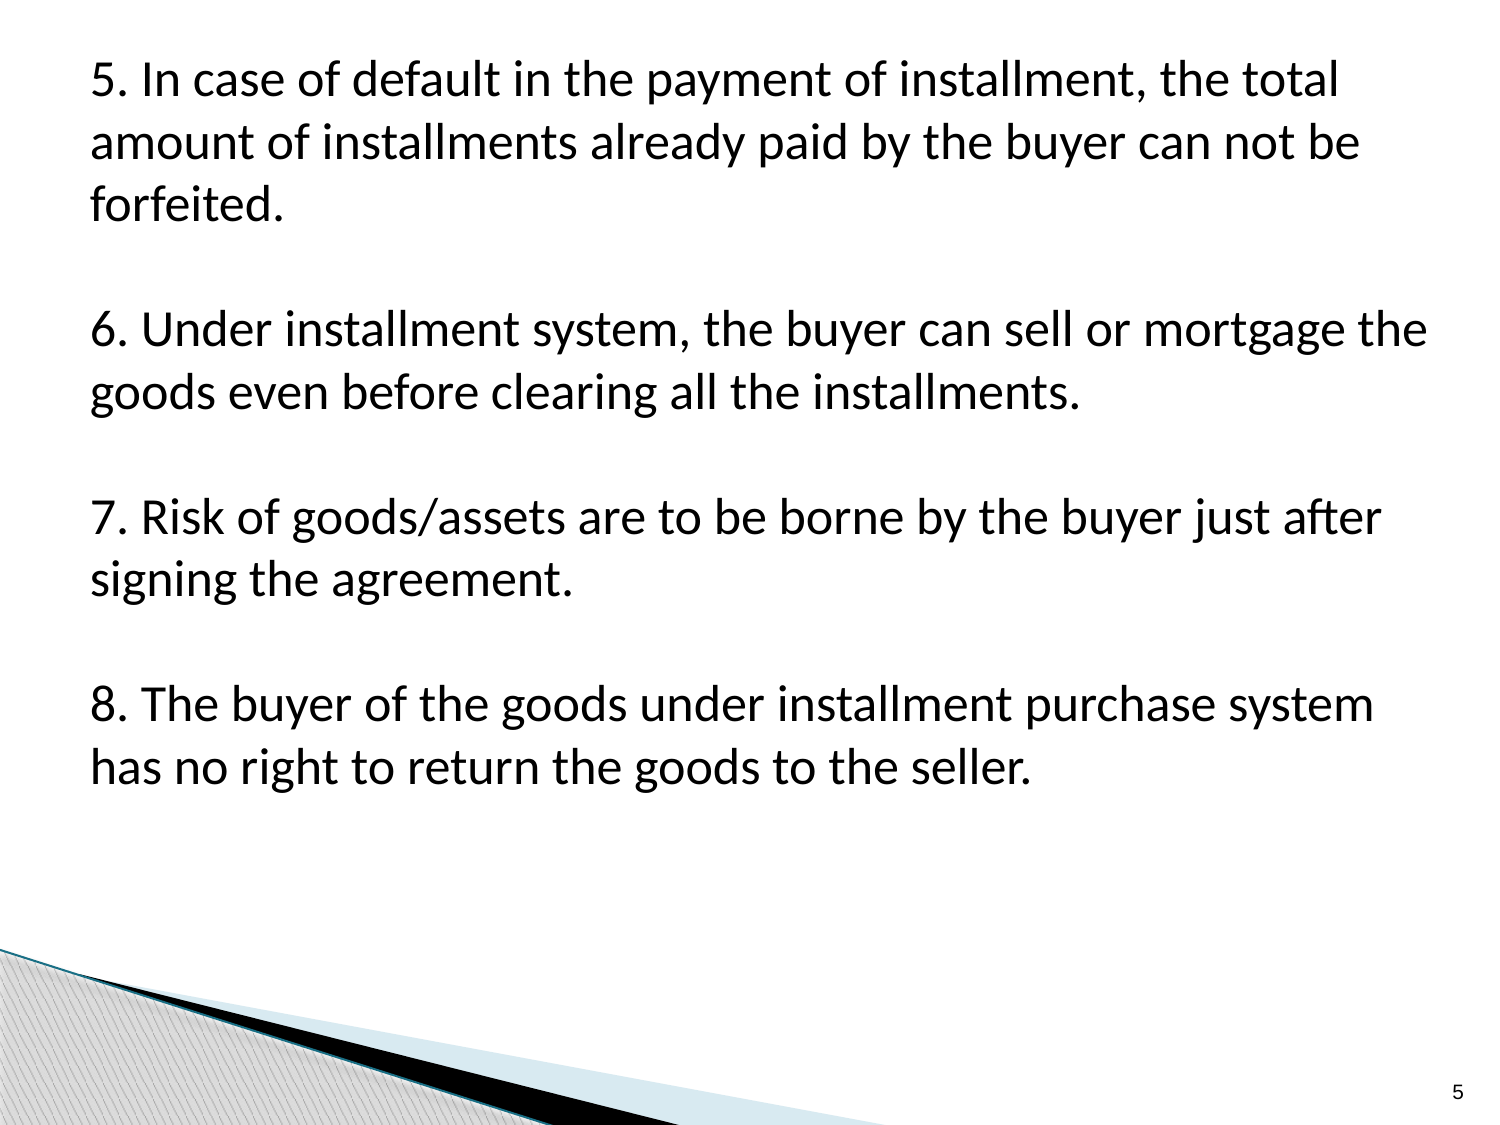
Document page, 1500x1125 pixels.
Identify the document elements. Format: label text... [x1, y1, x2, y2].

slide_number 5 [1418, 1051, 1479, 1112]
text_box 5. In case of default in the payment of installment, the total amount of installments already paid by the buyer can not be forfeited. 6. Under installment system, the buyer can sell or mortgage the goods even before clearing all the installments. 7. Risk of goods/assets are to be borne by the buyer just after signing the agreement. 8. The buyer of the goods under installment purchase system has no right to return the goods to the seller. [75, 37, 1450, 802]
